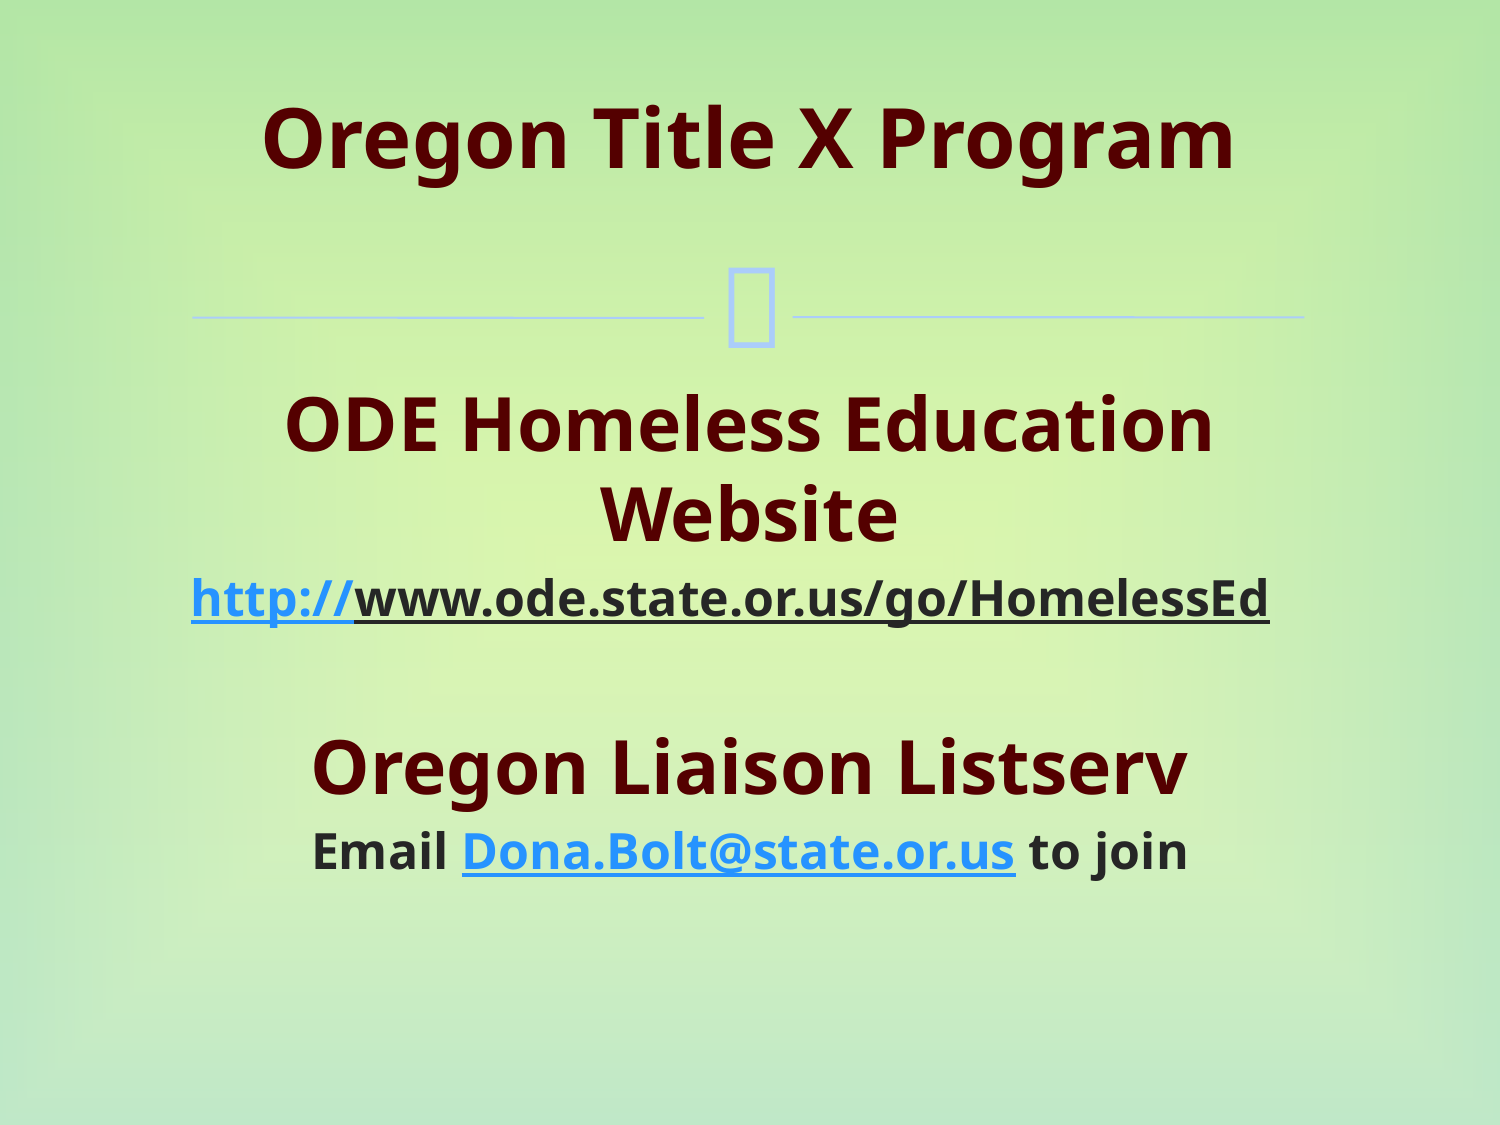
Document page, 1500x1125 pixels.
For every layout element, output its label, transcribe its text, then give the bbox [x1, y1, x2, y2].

list ODE Homeless Education Website http://www.ode.state.or.us/go/HomelessEd Oregon Liaison Listserv Email Dona.Bolt@state.or.us to join [114, 368, 1386, 1005]
title Oregon Title X Program [112, 93, 1386, 267]
